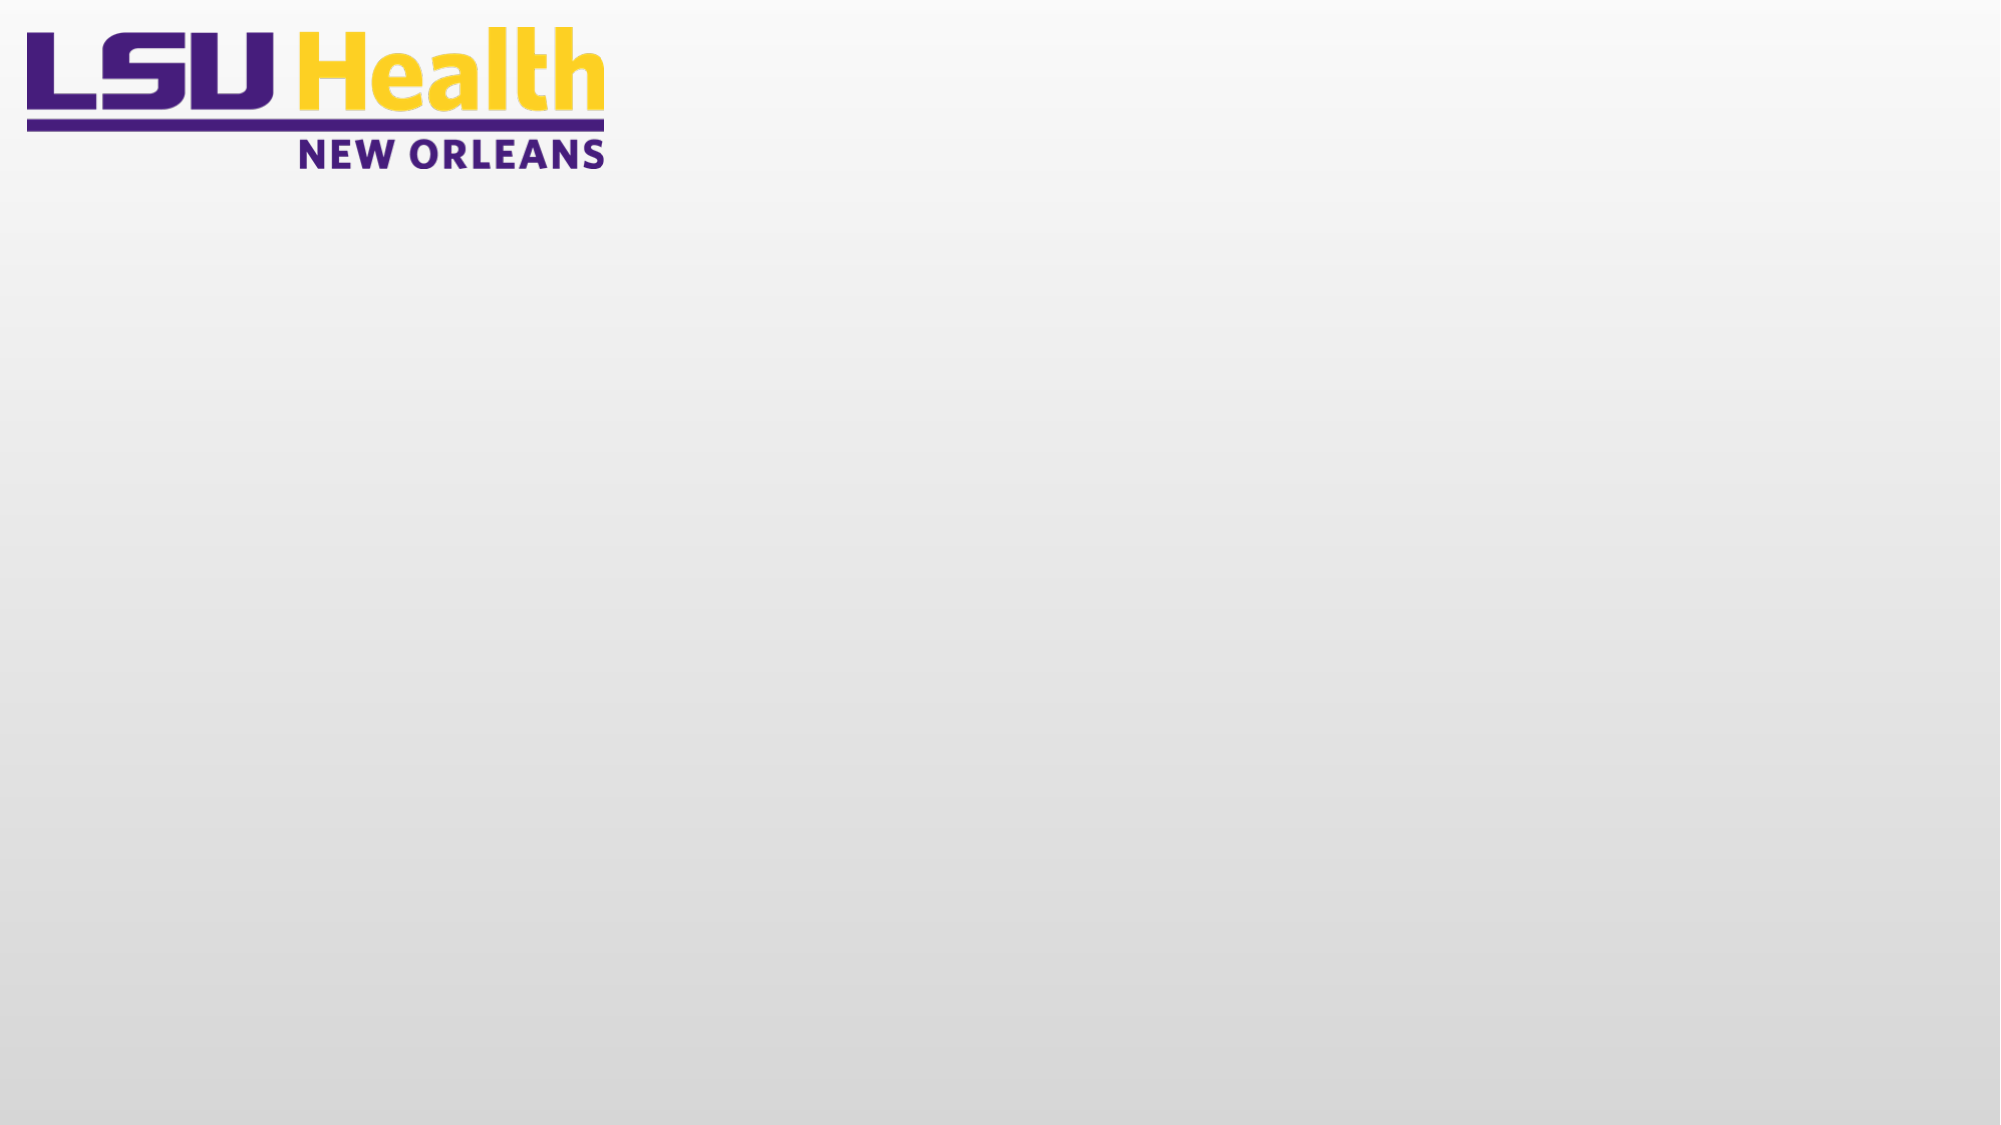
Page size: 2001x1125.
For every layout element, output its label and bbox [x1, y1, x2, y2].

picture [27, 27, 604, 169]
